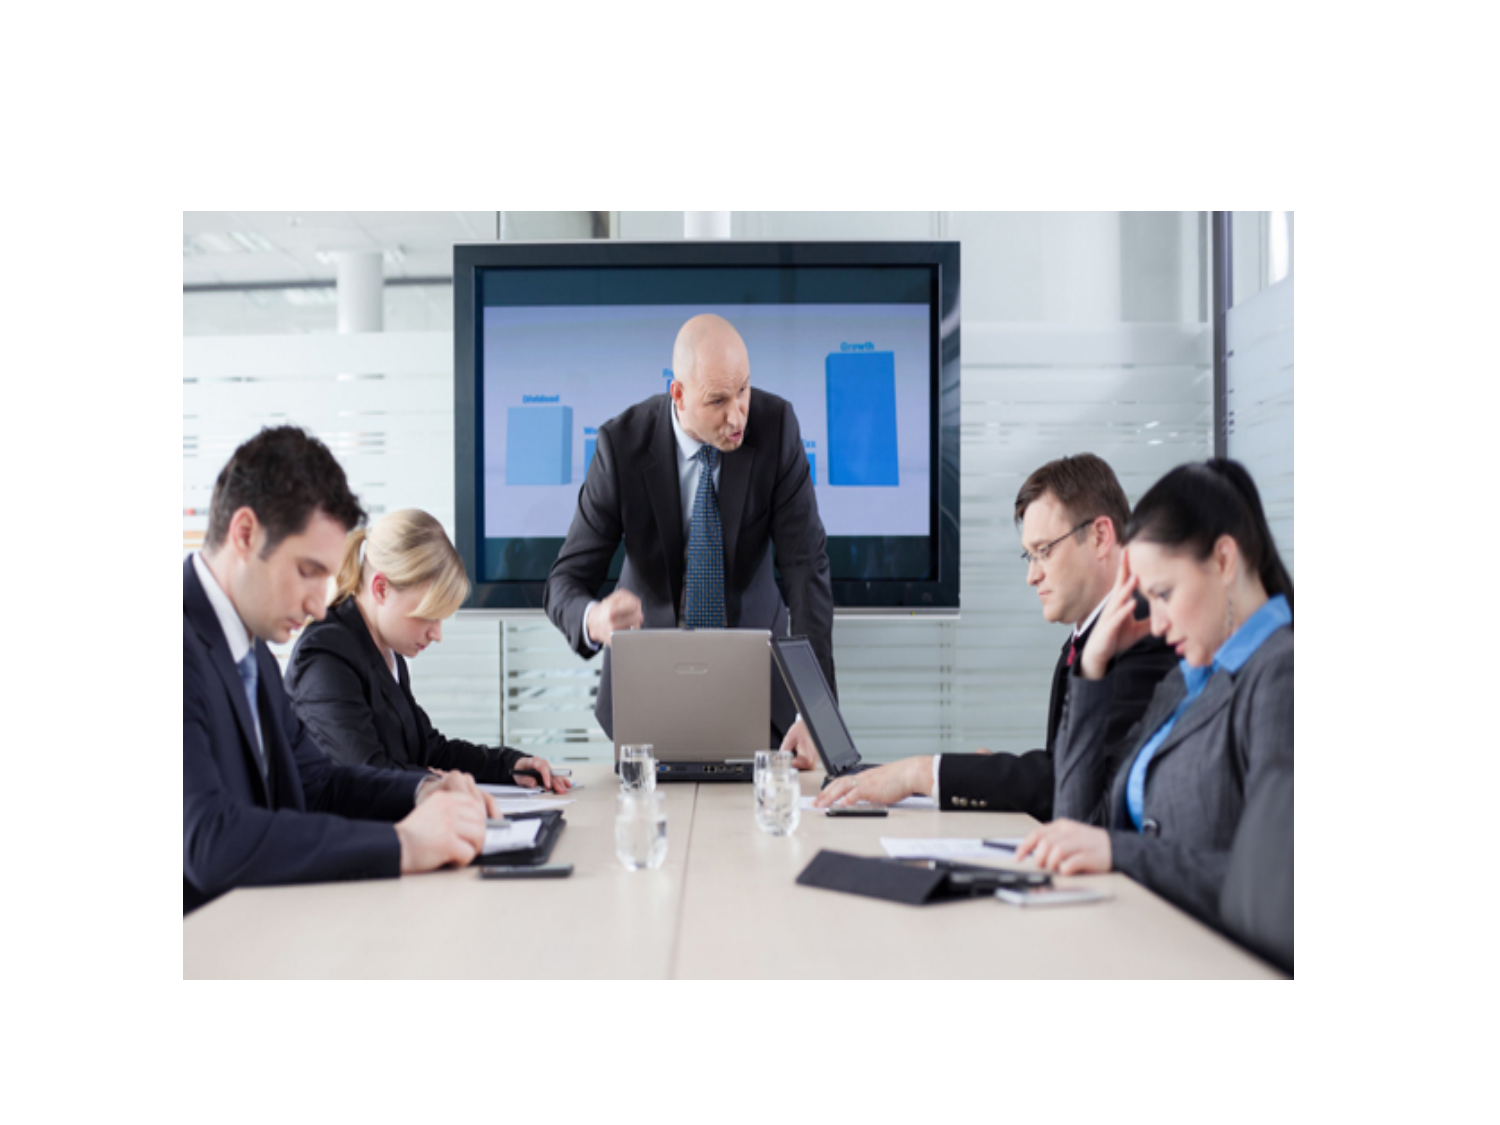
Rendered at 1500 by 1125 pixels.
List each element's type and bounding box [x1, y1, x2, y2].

picture [182, 211, 1294, 980]
